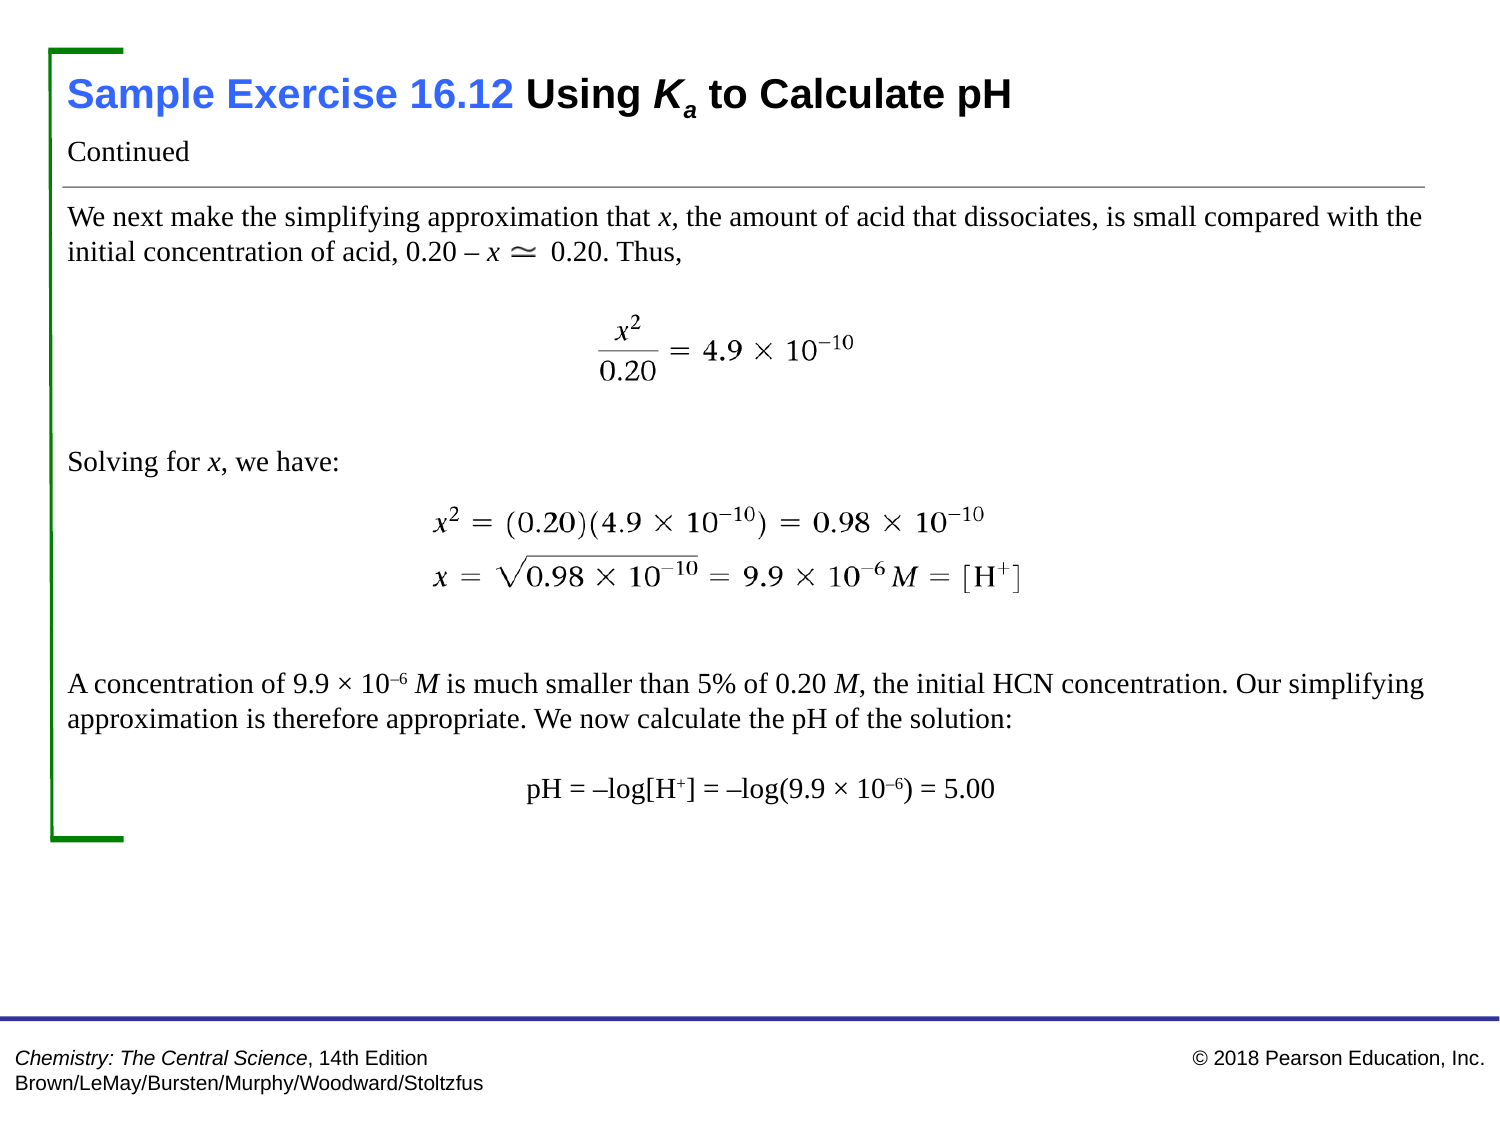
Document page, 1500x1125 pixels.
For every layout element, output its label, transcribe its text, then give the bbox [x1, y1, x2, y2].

text_box Sample Exercise 16.12 Using Ka to Calculate pH [52, 65, 1438, 125]
picture [432, 505, 1019, 594]
picture [598, 314, 854, 381]
text_box We next make the simplifying approximation that x, the amount of acid that dissociates, is small compared with the initial concentration of acid, 0.20 – x 0.20. Thus, Solving for x, we have: A concentration of 9.9 × 10–6 M is much smaller than 5% of 0.20 M, the initial HCN concentration. Our simplifying approximation is therefore appropriate. We now calculate the pH of the solution: pH = –log[H+] = –log(9.9 × 10–6) = 5.00 [52, 189, 1470, 378]
picture [511, 246, 536, 257]
text_box Continued [52, 125, 1500, 165]
